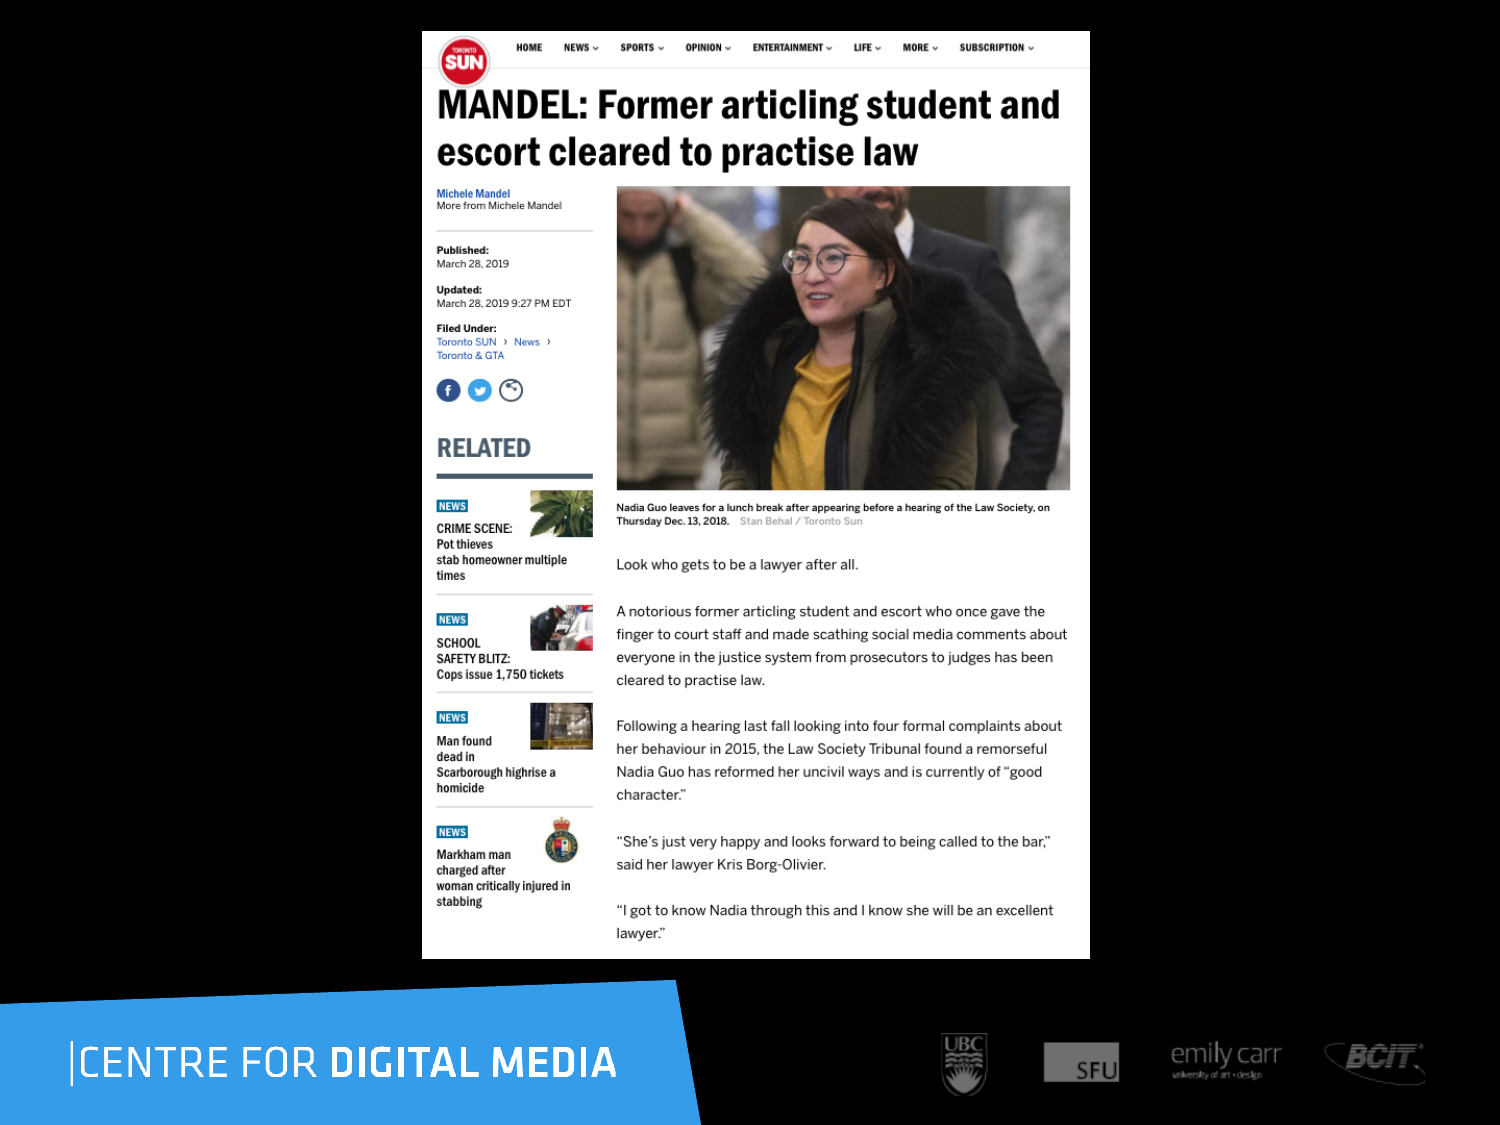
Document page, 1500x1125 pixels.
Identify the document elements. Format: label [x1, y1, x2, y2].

picture [422, 31, 1090, 960]
